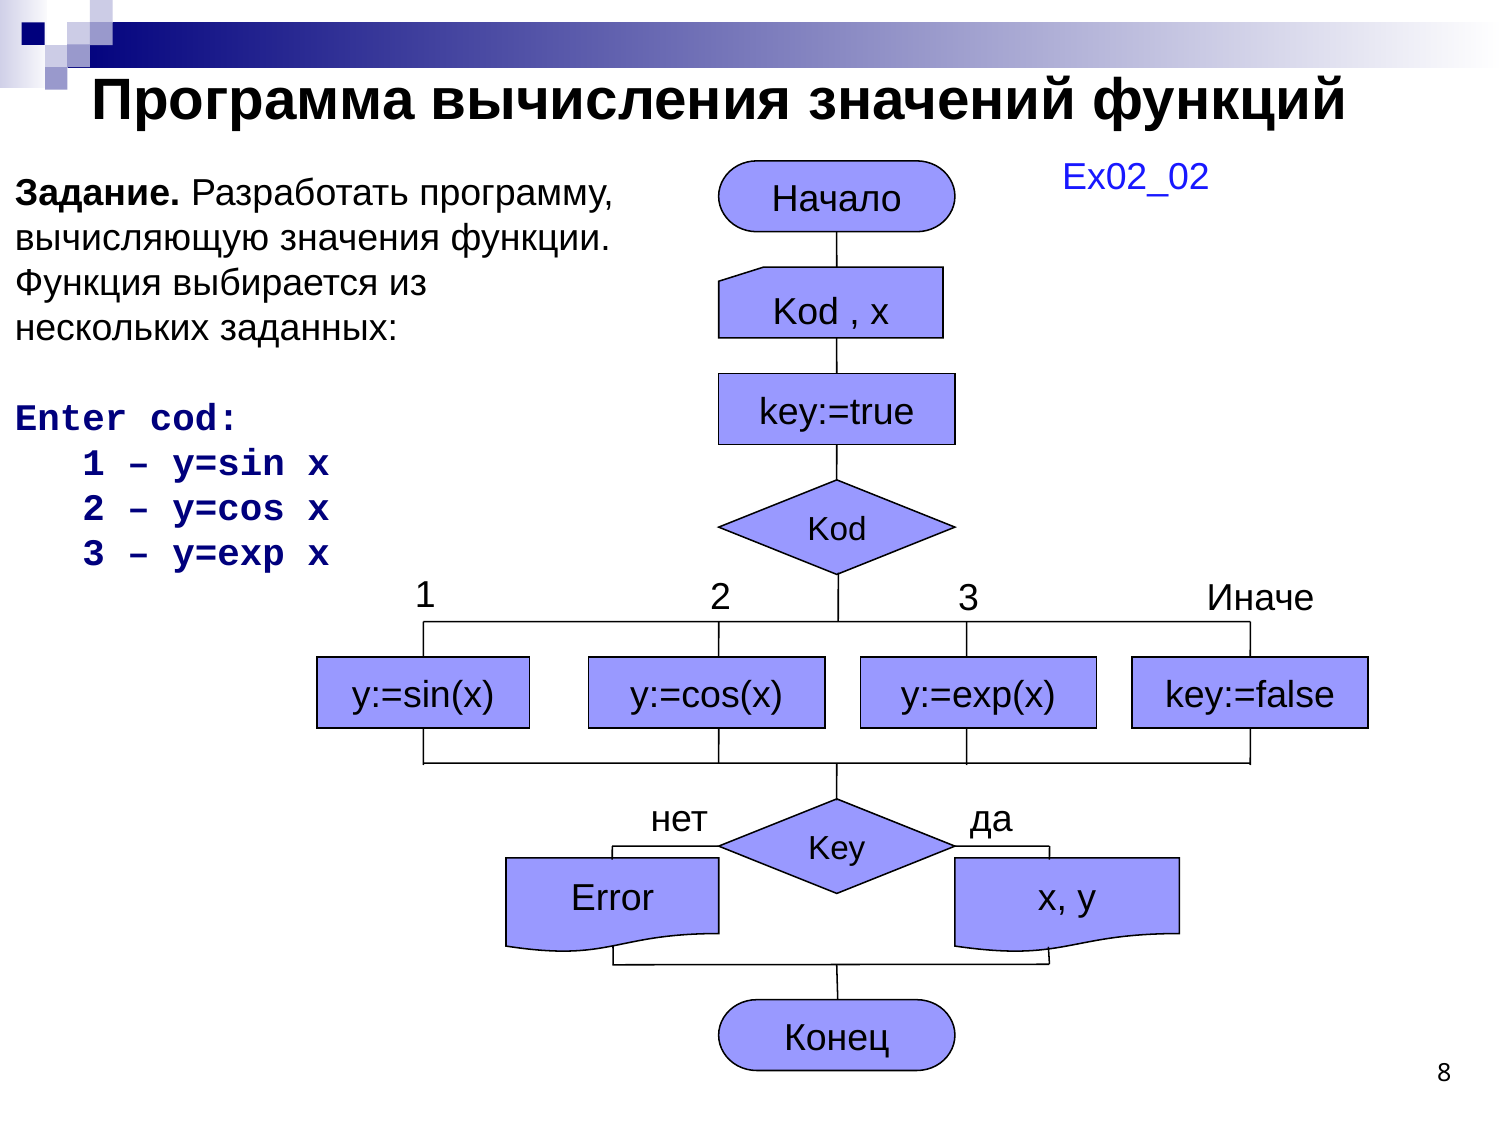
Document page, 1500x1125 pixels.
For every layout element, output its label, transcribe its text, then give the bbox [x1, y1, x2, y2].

title Программа вычисления значений функций [76, 66, 1500, 126]
text_box Конец [718, 999, 955, 1071]
text_box Error [505, 857, 719, 952]
text_box key:=true [718, 373, 955, 445]
slide_number 8 [1115, 1022, 1467, 1099]
text_box да [955, 786, 1028, 847]
text_box Kod [718, 479, 955, 575]
text_box 3 [943, 565, 994, 626]
text_box Kod , x [718, 267, 943, 338]
text_box Ex02_02 [1047, 144, 1272, 205]
text_box Иначе [1191, 565, 1330, 626]
text_box нет [635, 786, 731, 847]
text_box y:=sin(x) [316, 656, 530, 728]
text_box 2 [695, 564, 746, 625]
text_box y:=exp(x) [860, 656, 1097, 728]
text_box x, y [954, 857, 1180, 952]
text_box Задание. Разработать программу, вычисляющую значения функции. Функция выбирается из нескольких заданных: Enter cod: 1 – y=sin x 2 – y=cos x 3 – y=exp x [0, 160, 644, 581]
text_box y:=cos(x) [588, 656, 825, 728]
text_box Key [720, 798, 955, 894]
text_box 1 [399, 581, 451, 623]
text_box Начало [718, 160, 955, 232]
text_box key:=false [1131, 656, 1369, 728]
